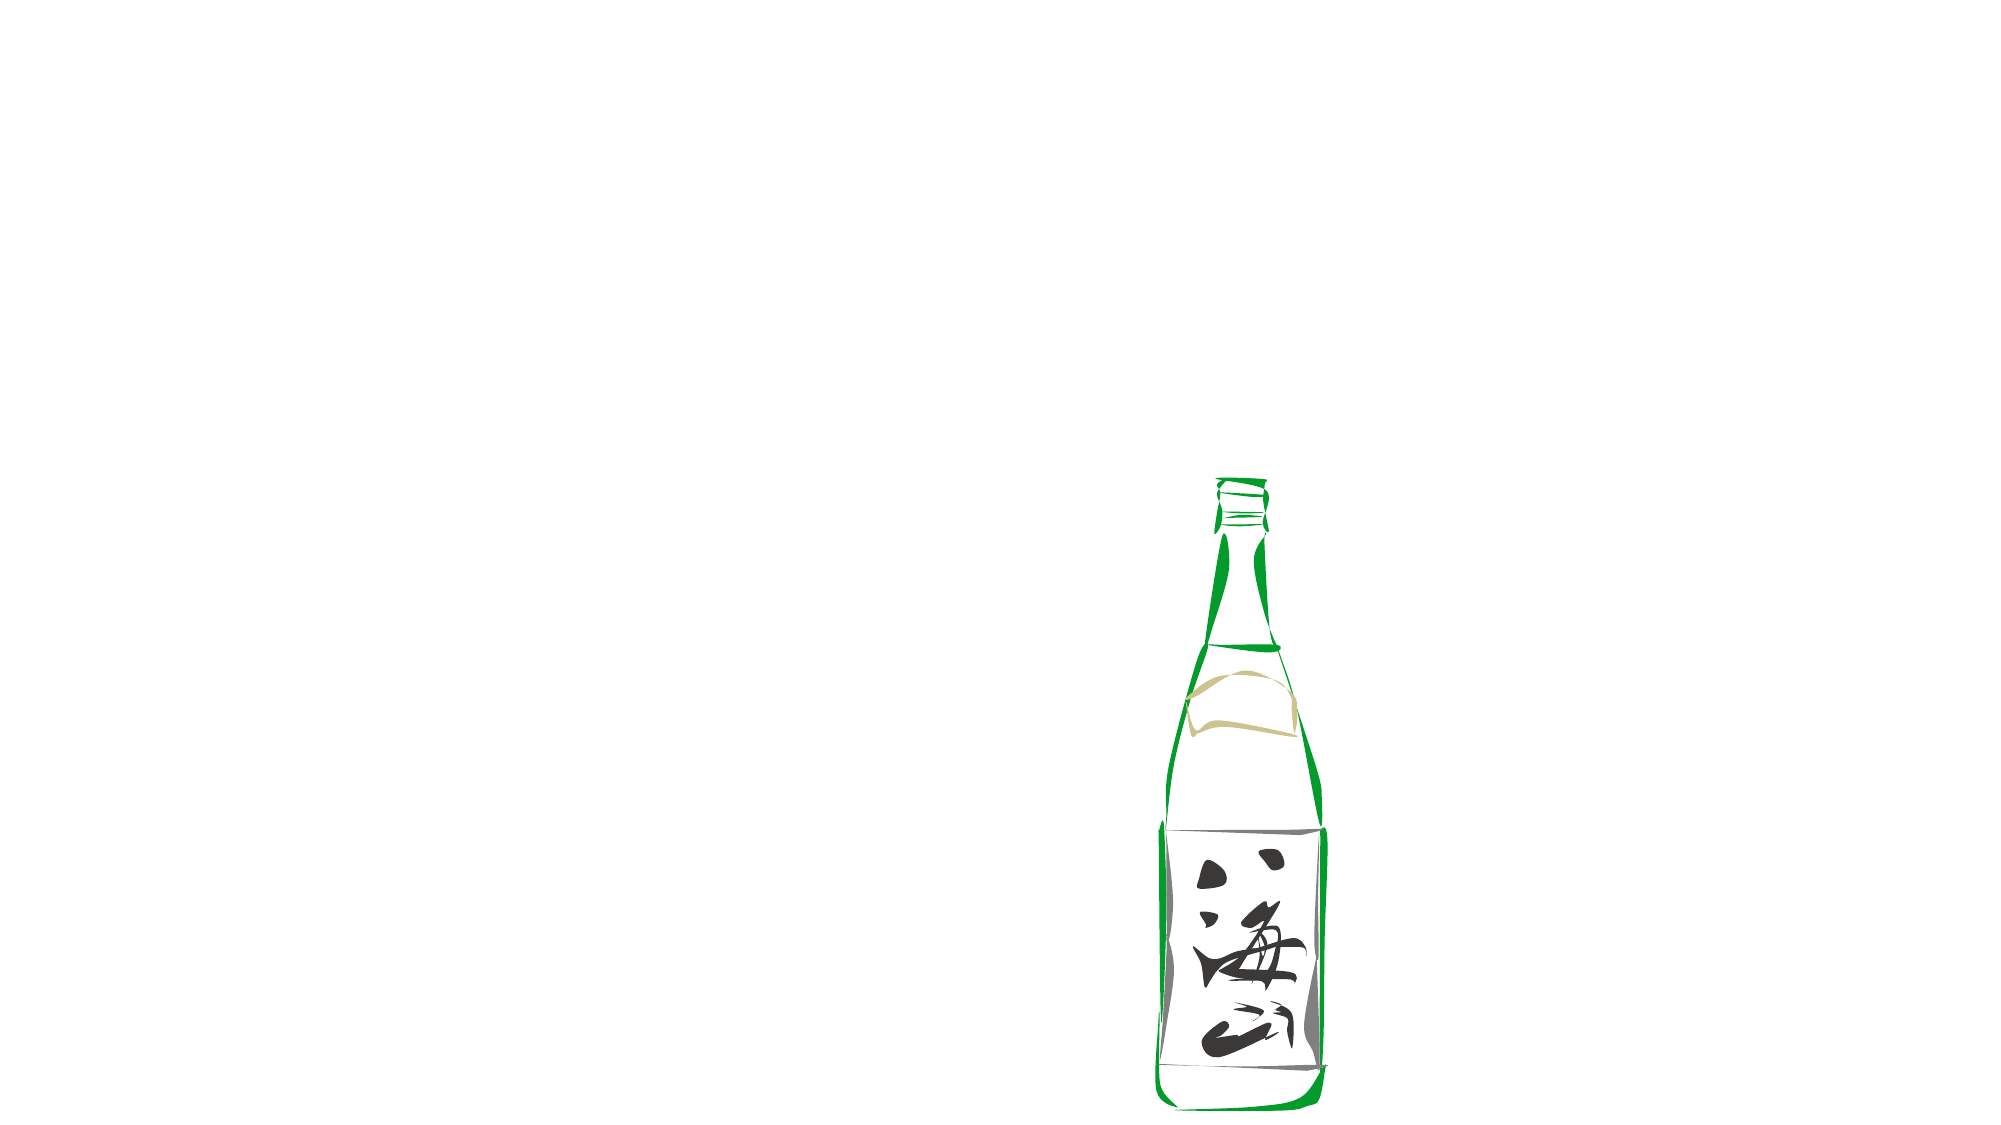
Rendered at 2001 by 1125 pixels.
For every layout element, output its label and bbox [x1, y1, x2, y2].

picture [999, 0, 1330, 1125]
text_box [1155, 477, 1329, 1112]
